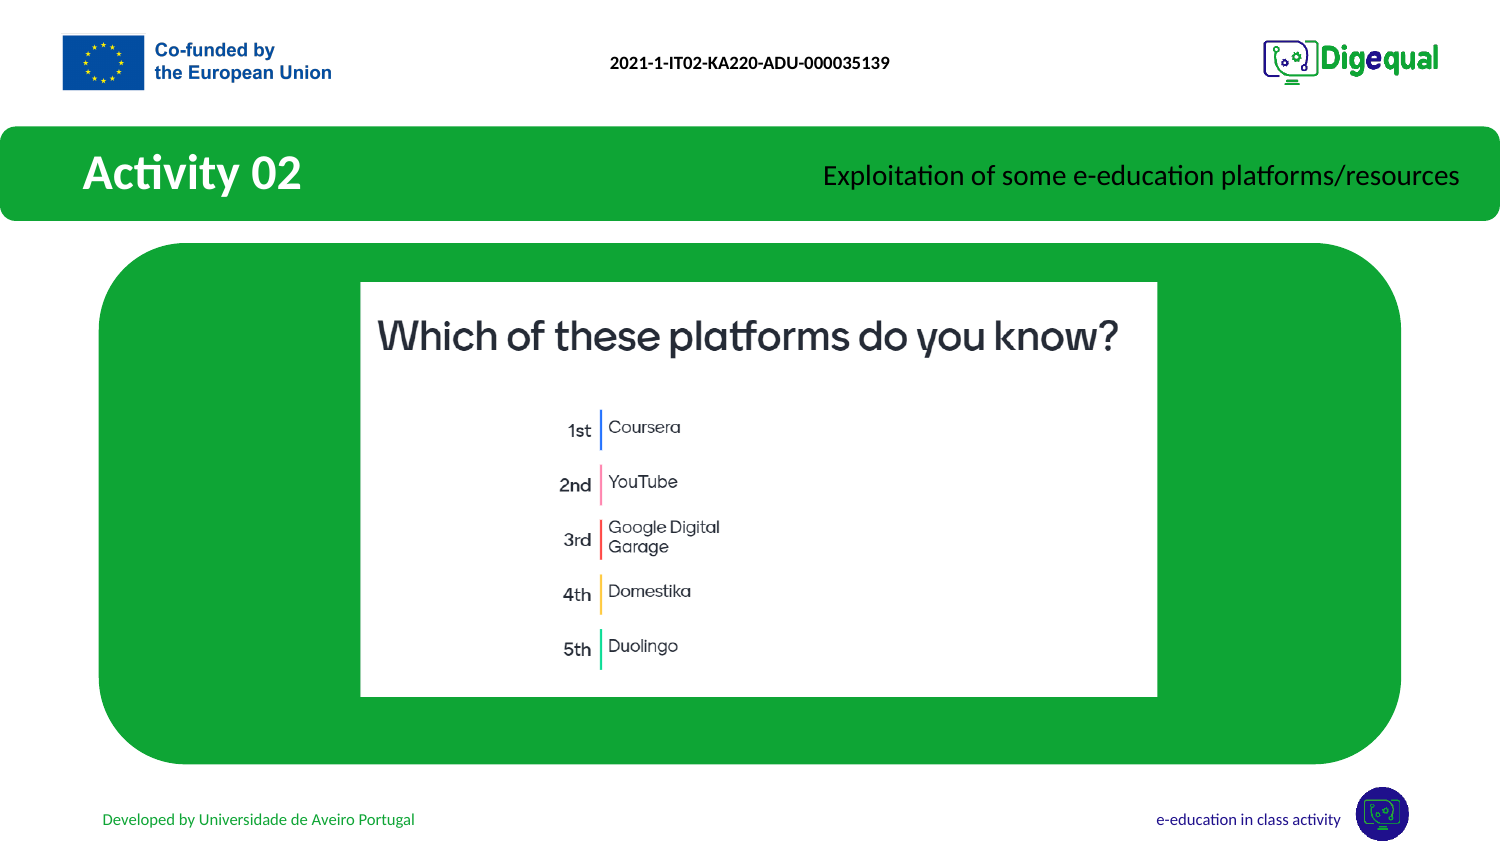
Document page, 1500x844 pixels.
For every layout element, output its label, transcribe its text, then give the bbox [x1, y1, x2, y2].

text_box [0, 126, 67, 221]
picture [360, 281, 1158, 697]
picture [1255, 24, 1449, 96]
text_box Activity 02 [67, 79, 1019, 261]
text_box Exploitation of some e-education platforms/resources [725, 148, 1476, 199]
picture [1353, 783, 1411, 842]
picture [58, 26, 352, 94]
text_box [98, 243, 1402, 765]
text_box [1019, 126, 1500, 221]
